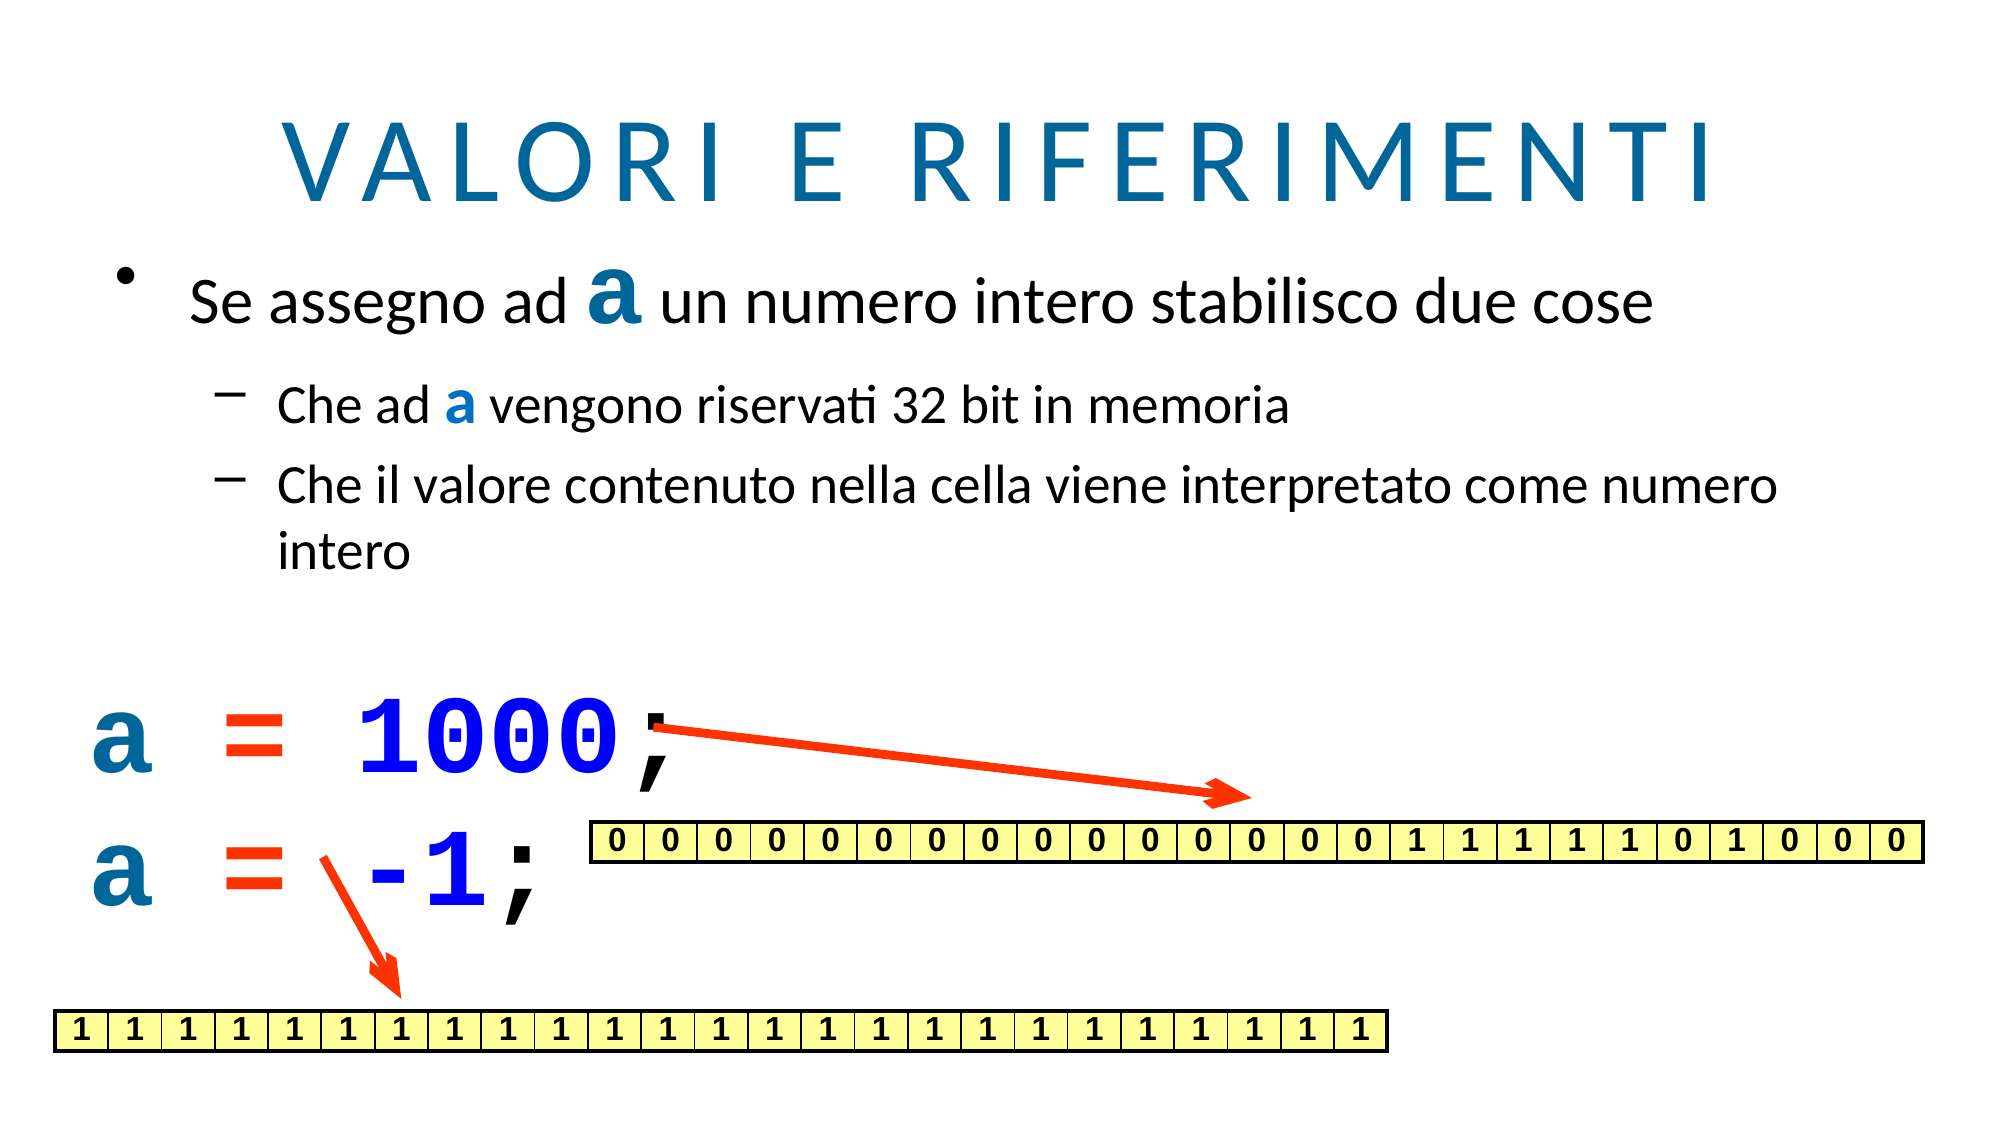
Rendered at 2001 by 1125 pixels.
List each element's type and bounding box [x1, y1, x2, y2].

text_box [73, 653, 1253, 999]
table_header [57, 1013, 107, 1049]
table_header [698, 824, 750, 860]
table_header [1178, 824, 1229, 860]
table_header [109, 1013, 161, 1049]
table_header [1338, 824, 1389, 860]
table_header [535, 1013, 587, 1049]
table_header [855, 1013, 907, 1049]
table_header [911, 824, 963, 860]
table_header [1015, 1013, 1067, 1049]
table_header [805, 824, 856, 860]
table_header [1444, 824, 1496, 860]
table_header [1551, 824, 1602, 860]
table_header [1335, 1013, 1385, 1049]
table_header [1125, 824, 1176, 860]
table_header [1122, 1013, 1173, 1049]
table_header [1231, 824, 1283, 860]
table_header [1175, 1013, 1227, 1049]
table_header [962, 1013, 1014, 1049]
table_header [1871, 824, 1921, 860]
table_header [1818, 824, 1869, 860]
table_header [1068, 1013, 1120, 1049]
table_header [593, 824, 643, 860]
text_box [99, 58, 1900, 500]
table_header [1391, 824, 1443, 860]
table_header [482, 1013, 534, 1049]
table_header [642, 1013, 694, 1049]
table_header [376, 1013, 427, 1049]
table_header [216, 1013, 267, 1049]
table_header [695, 1013, 747, 1049]
table_header [1764, 824, 1816, 860]
table_header [1498, 824, 1549, 860]
table_header [1071, 824, 1123, 860]
table_header [909, 1013, 960, 1049]
table_header [1228, 1013, 1280, 1049]
table_header [1604, 824, 1656, 860]
table_header [322, 1013, 374, 1049]
table_header [965, 824, 1016, 860]
table_header [749, 1013, 800, 1049]
table_header [1658, 824, 1709, 860]
table_header [162, 1013, 214, 1049]
table_header [802, 1013, 854, 1049]
table_header [751, 824, 803, 860]
table_header [1285, 824, 1336, 860]
table_header [858, 824, 910, 860]
table_header [589, 1013, 640, 1049]
table_header [1018, 824, 1069, 860]
table_header [269, 1013, 320, 1049]
table_header [1711, 824, 1762, 860]
table_header [429, 1013, 480, 1049]
table_header [645, 824, 696, 860]
table_header [1282, 1013, 1333, 1049]
